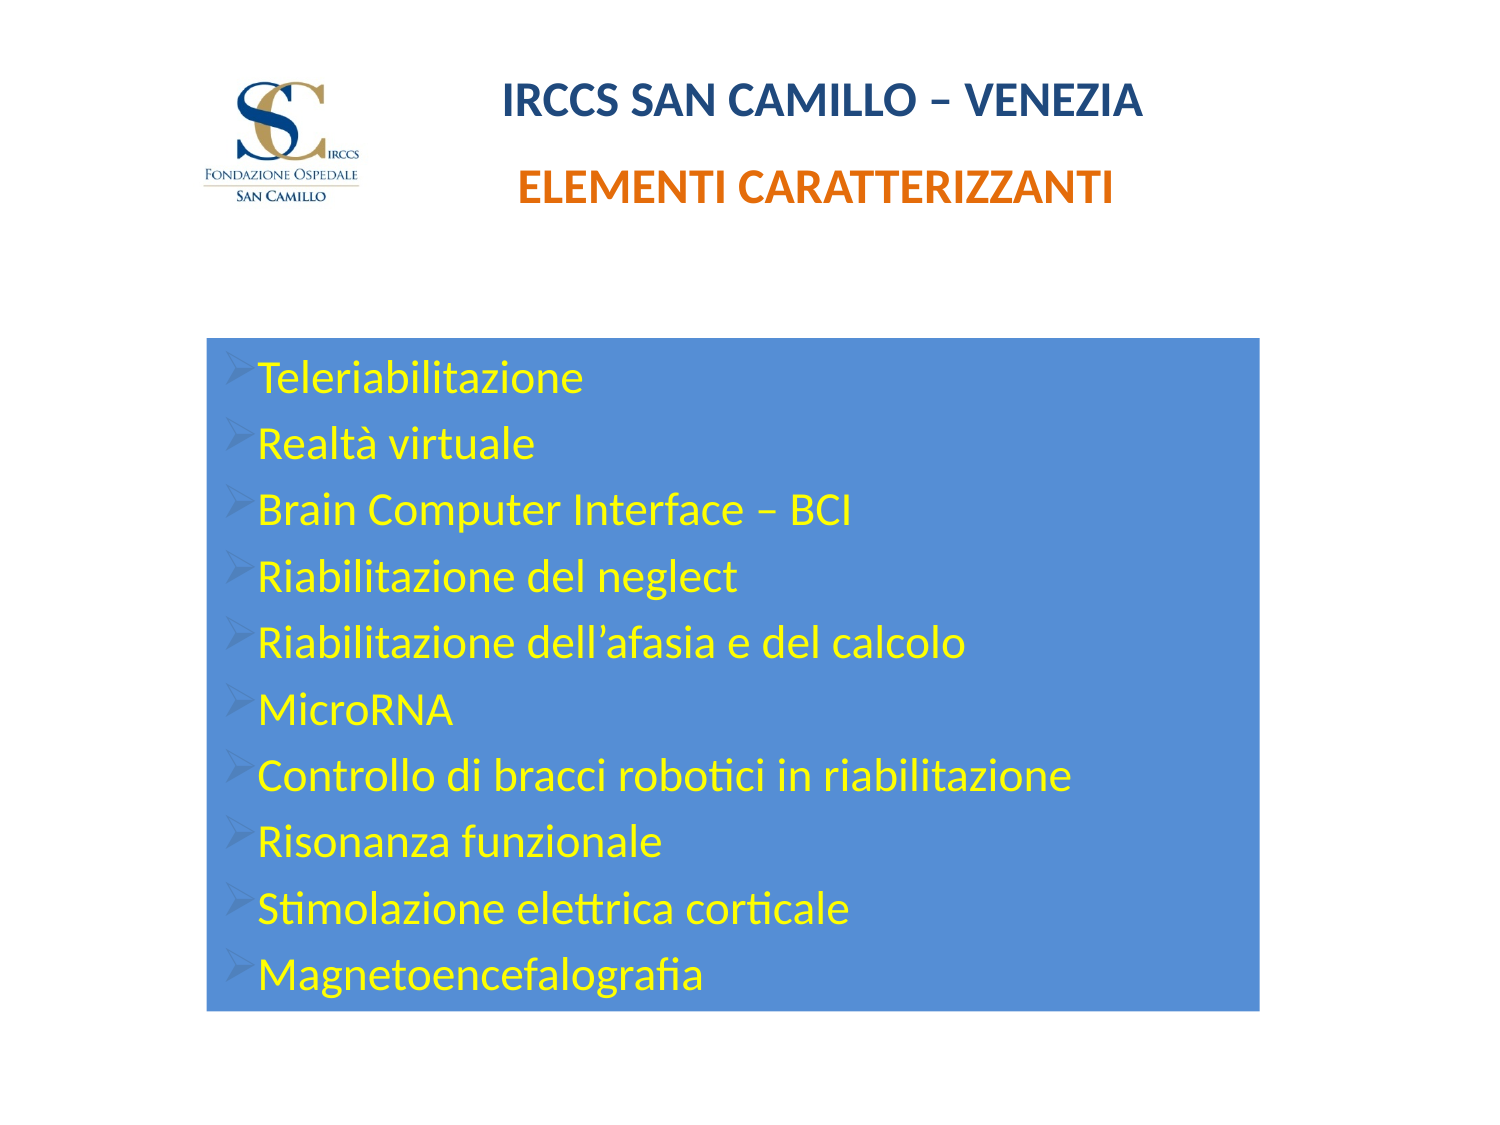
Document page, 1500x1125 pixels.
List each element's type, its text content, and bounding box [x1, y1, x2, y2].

title [0, 35, 1351, 239]
list Teleriabilitazione Realtà virtuale Brain Computer Interface – BCI Riabilitazione del neglect Riabilitazione dell’afasia e del calcolo MicroRNA Controllo di bracci robotici in riabilitazione Risonanza funzionale Stimolazione elettrica corticale Magnetoencefalografia [206, 337, 1260, 1012]
picture [170, 66, 391, 217]
text_box IRCCS SAN CAMILLO – VENEZIA ELEMENTI CARATTERIZZANTI [277, 58, 1164, 222]
